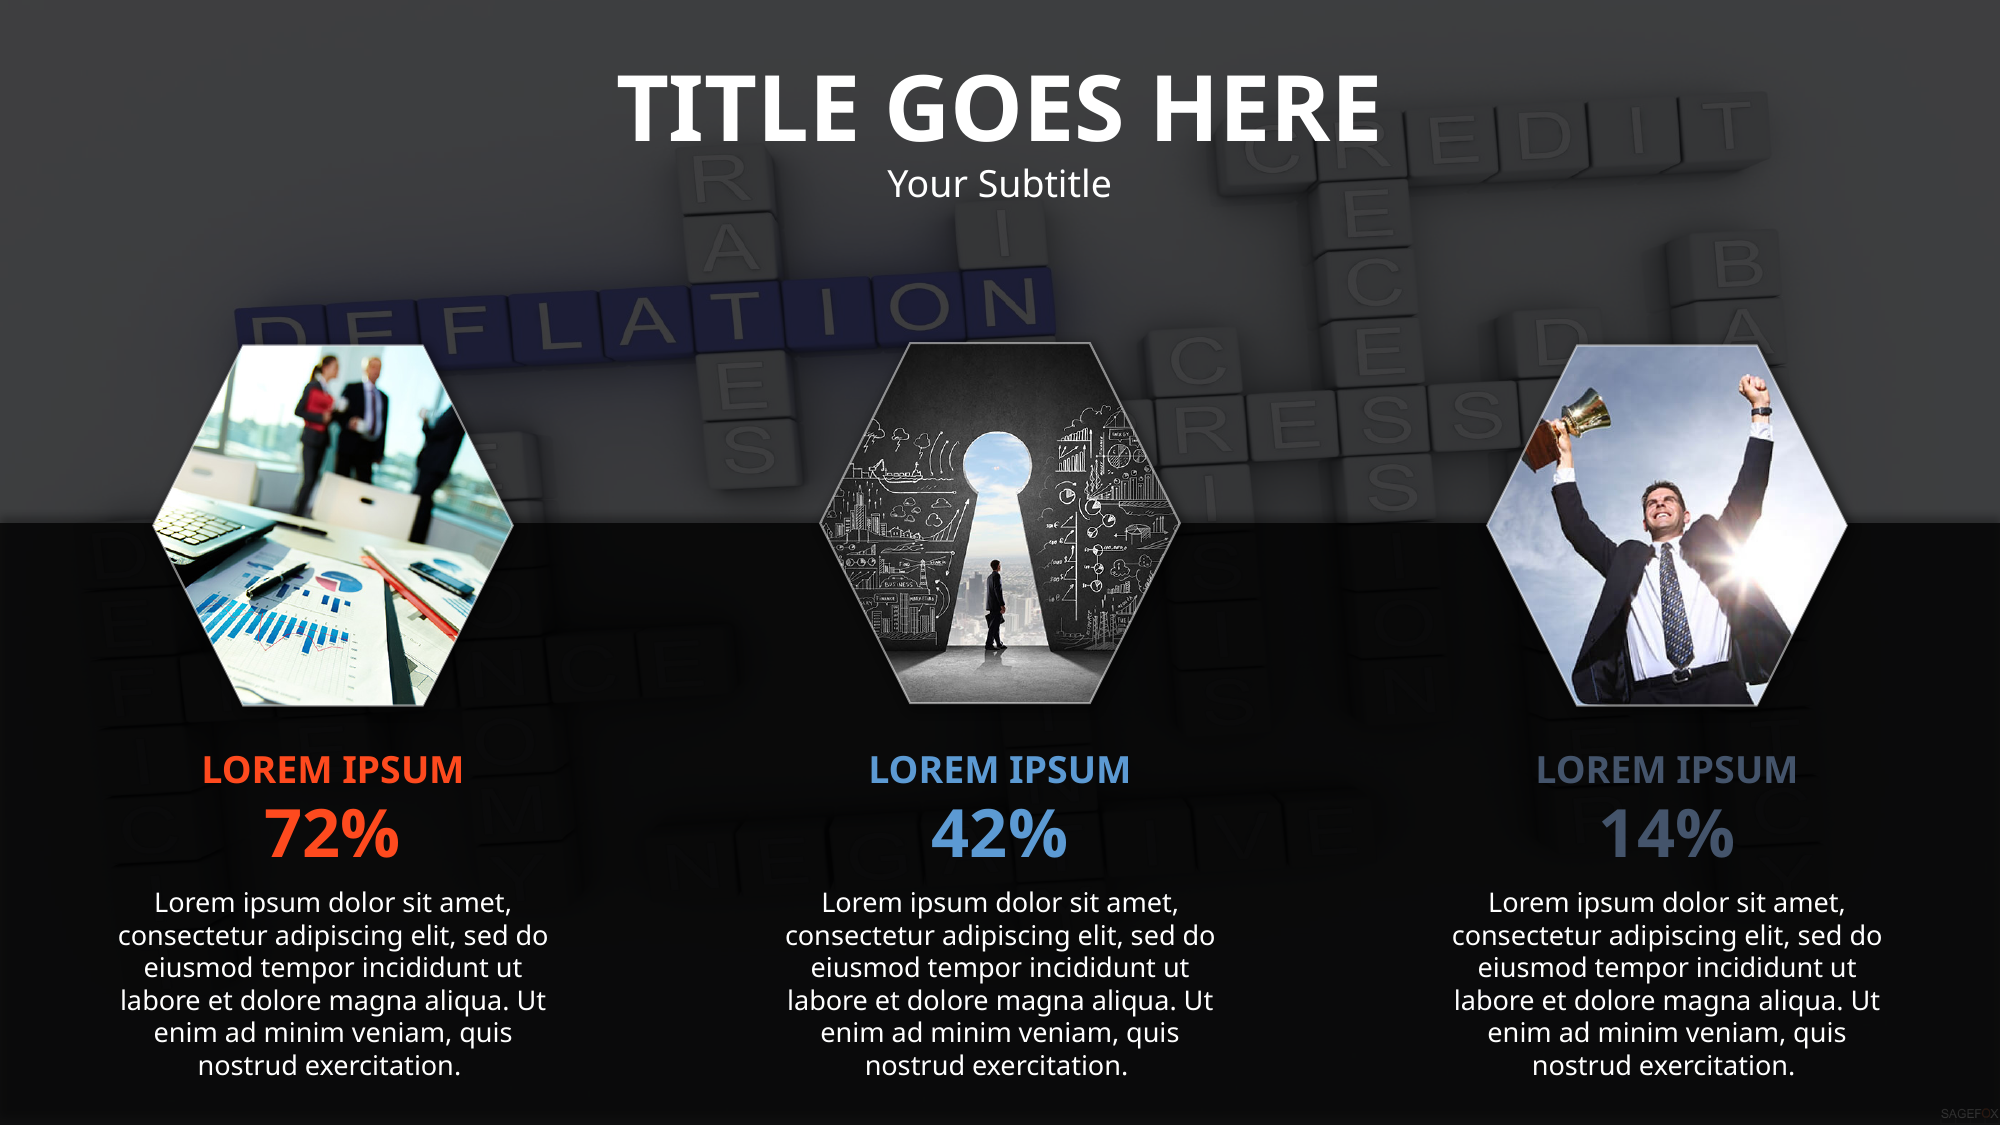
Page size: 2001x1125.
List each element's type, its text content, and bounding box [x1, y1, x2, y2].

text_box [152, 344, 514, 707]
text_box [1486, 344, 1848, 707]
text_box TITLE GOES HERE Your Subtitle [548, 42, 1452, 212]
text_box [819, 342, 1181, 705]
text_box [0, 522, 2000, 1125]
text_box LOREM IPSUM 14% Lorem ipsum dolor sit amet, consectetur adipiscing elit, sed do eiusmod tempor incididunt ut labore et dolore magna aliqua. Ut enim ad minim veniam, quis nostrud exercitation. [1429, 738, 1905, 1089]
text_box LOREM IPSUM 72% Lorem ipsum dolor sit amet, consectetur adipiscing elit, sed do eiusmod tempor incididunt ut labore et dolore magna aliqua. Ut enim ad minim veniam, quis nostrud exercitation. [95, 738, 571, 1089]
text_box LOREM IPSUM 42% Lorem ipsum dolor sit amet, consectetur adipiscing elit, sed do eiusmod tempor incididunt ut labore et dolore magna aliqua. Ut enim ad minim veniam, quis nostrud exercitation. [762, 738, 1238, 1089]
